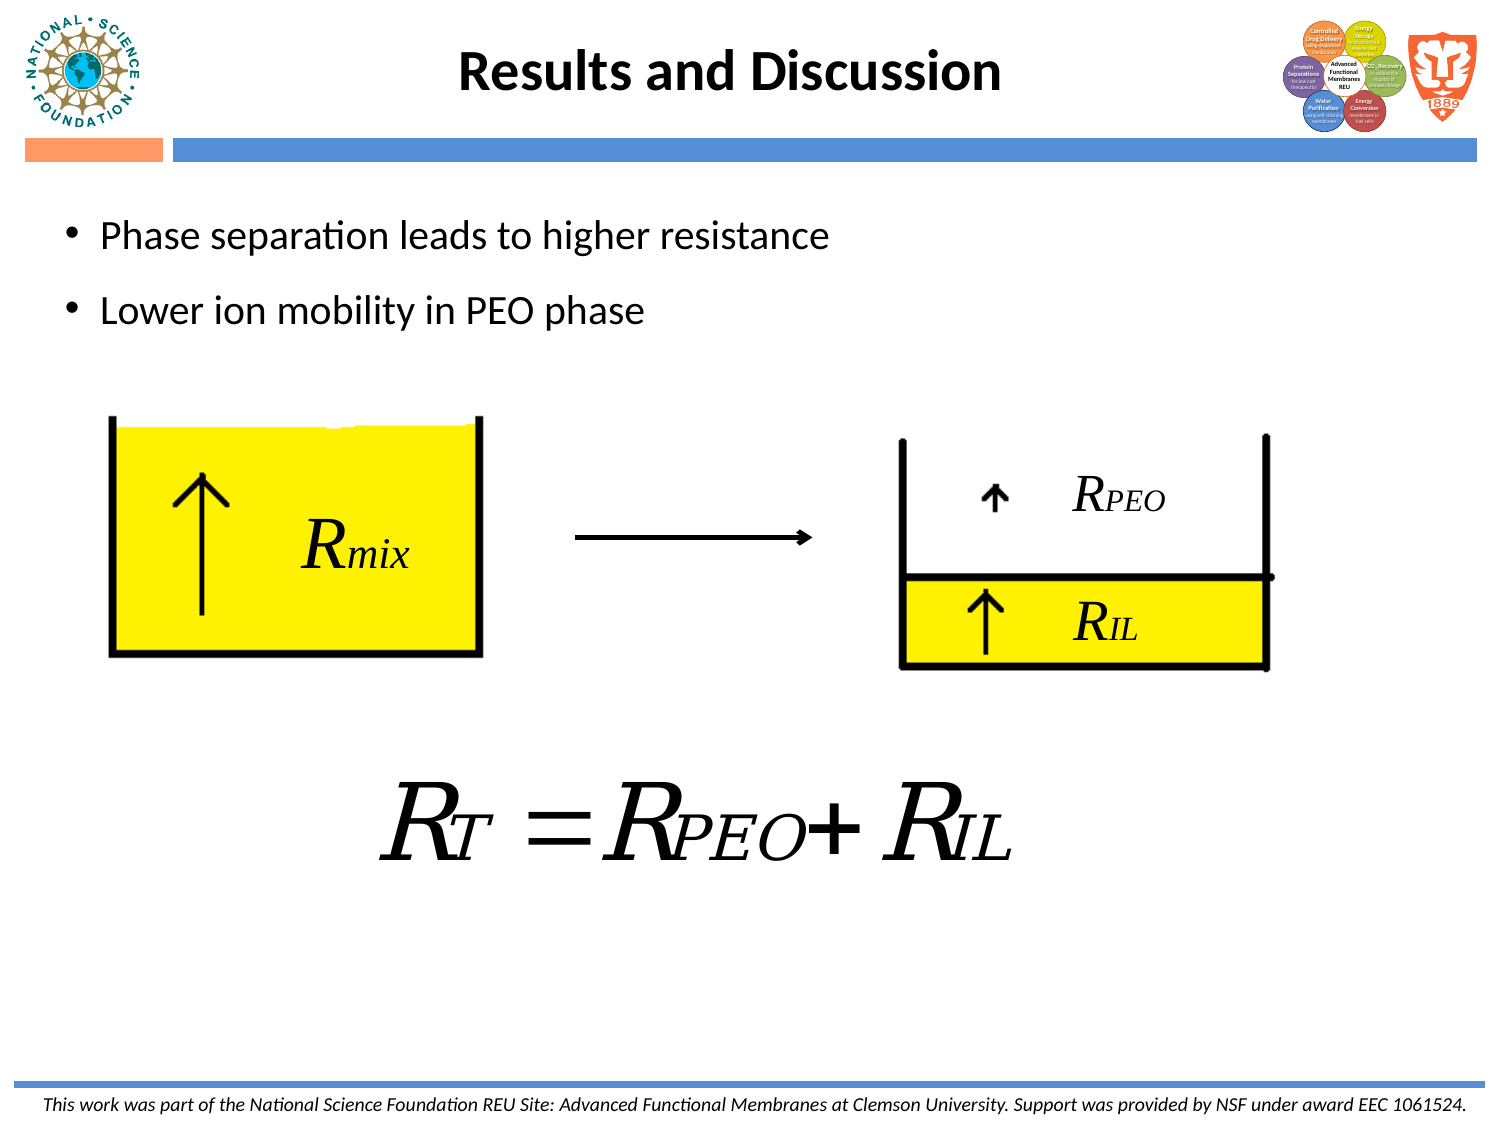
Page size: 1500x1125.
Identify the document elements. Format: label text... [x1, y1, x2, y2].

text_box Phase separation leads to higher resistance Lower ion mobility in PEO phase [49, 200, 1475, 340]
picture [25, 15, 139, 127]
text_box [87, 374, 532, 688]
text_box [849, 387, 1344, 735]
picture [1282, 20, 1479, 134]
text_box Results and Discussion [187, 24, 1275, 110]
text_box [362, 762, 1024, 888]
text_box This work was part of the National Science Foundation REU Site: Advanced Functional Membranes at Clemson University. Support was provided by NSF under award EEC 1061524. [12, 1084, 1500, 1123]
